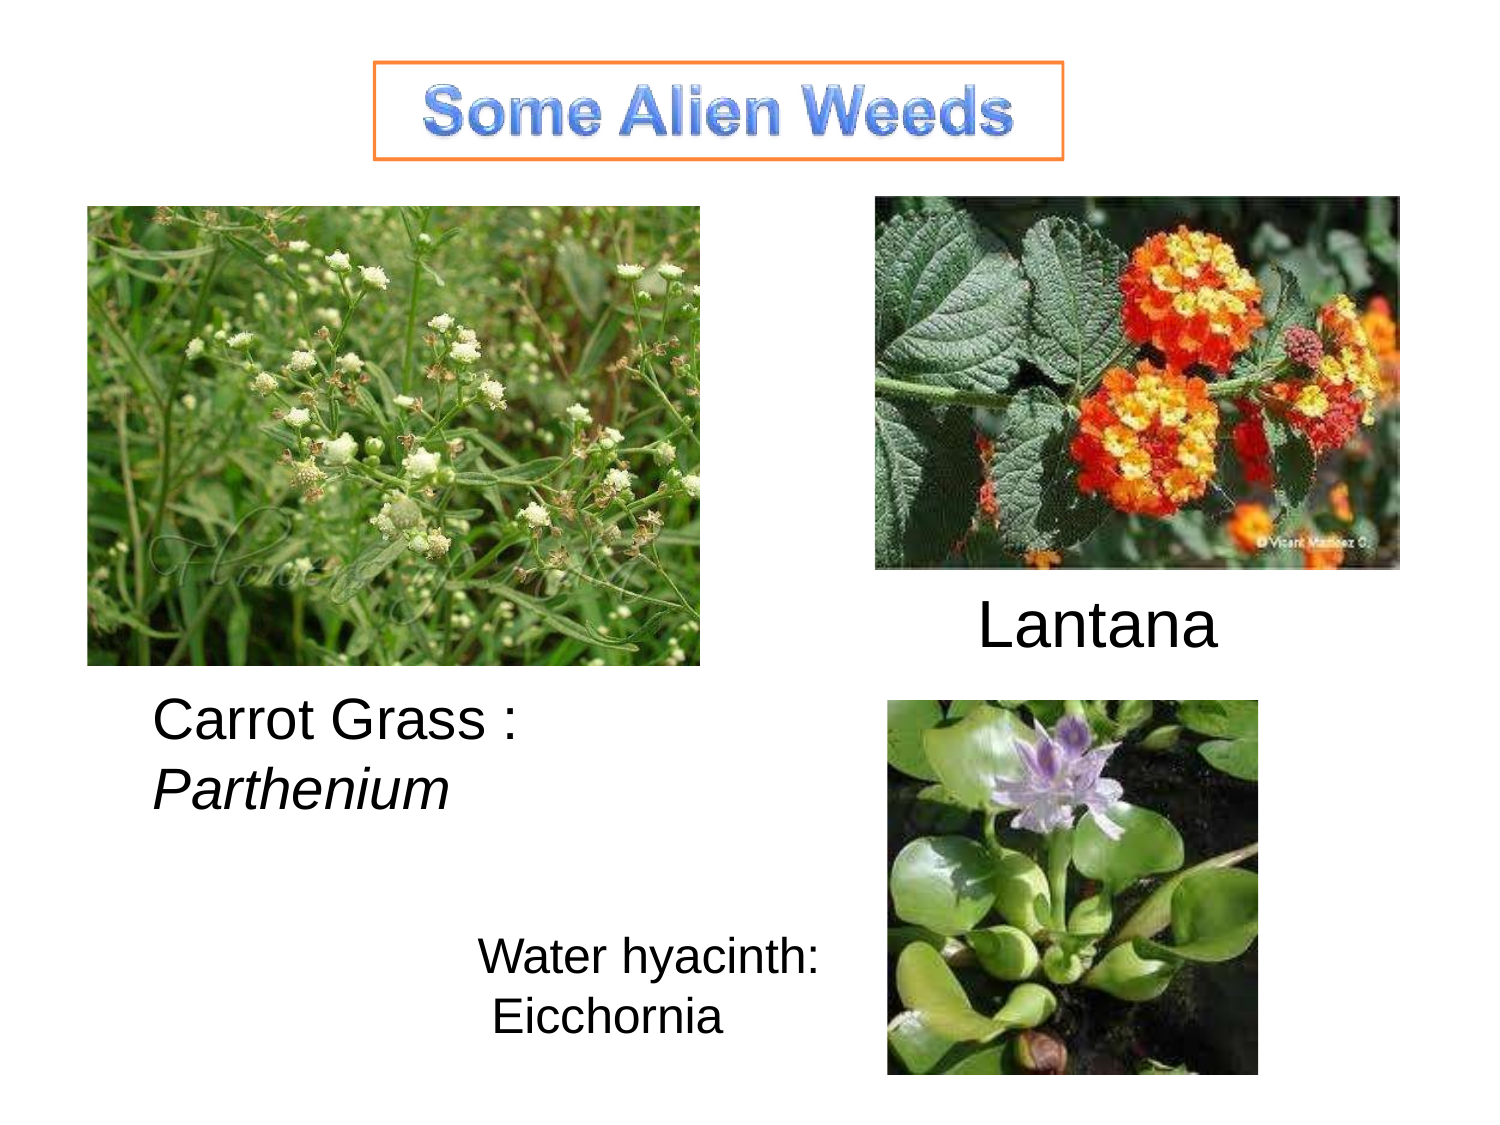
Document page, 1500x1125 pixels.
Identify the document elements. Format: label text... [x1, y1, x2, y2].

text_box Carrot Grass : Parthenium Water hyacinth: Eicchornia [150, 679, 825, 1043]
text_box [887, 700, 1259, 1075]
text_box Lantana [975, 578, 1221, 661]
text_box [874, 196, 1400, 570]
text_box [87, 206, 700, 666]
text_box [372, 43, 1065, 163]
